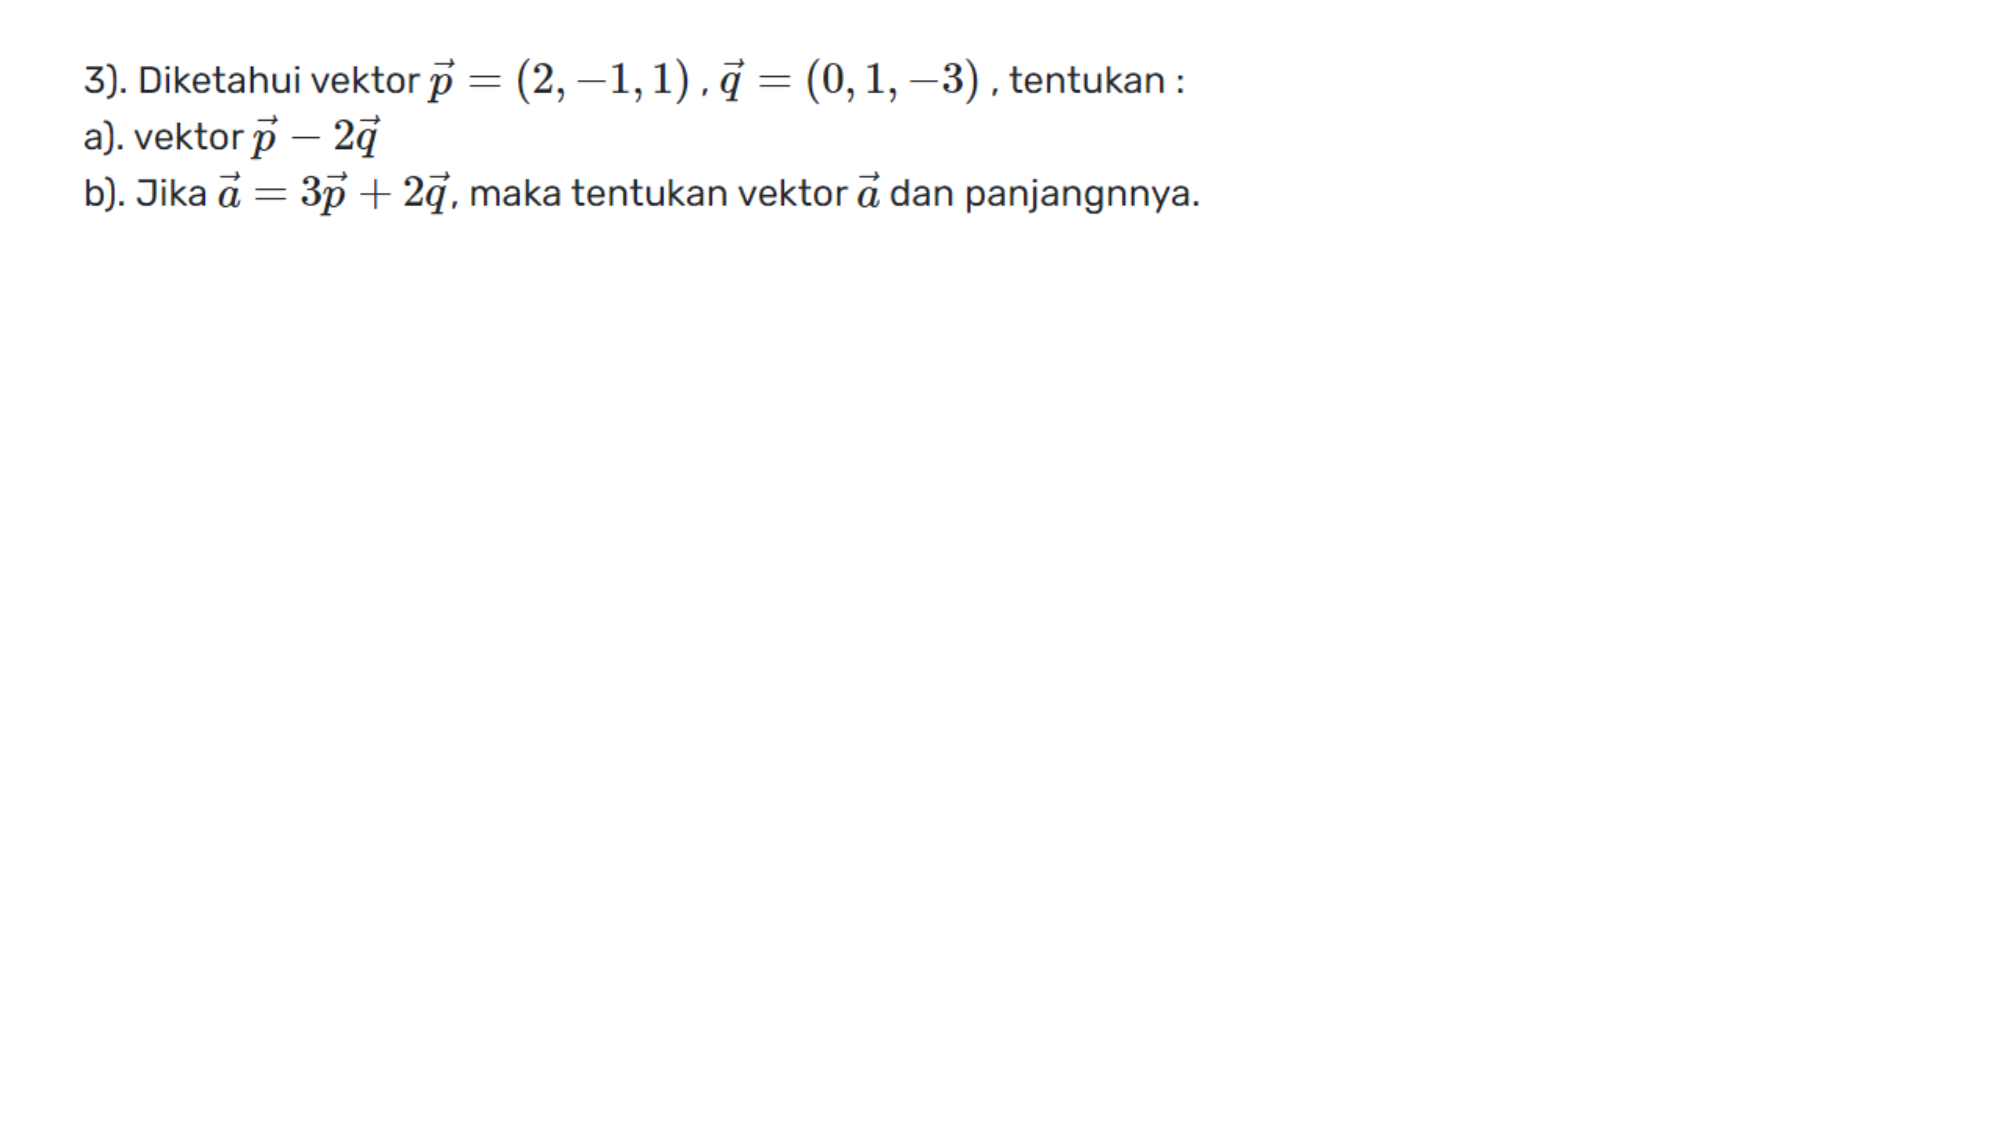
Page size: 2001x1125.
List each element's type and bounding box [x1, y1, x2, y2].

picture [71, 43, 1218, 228]
